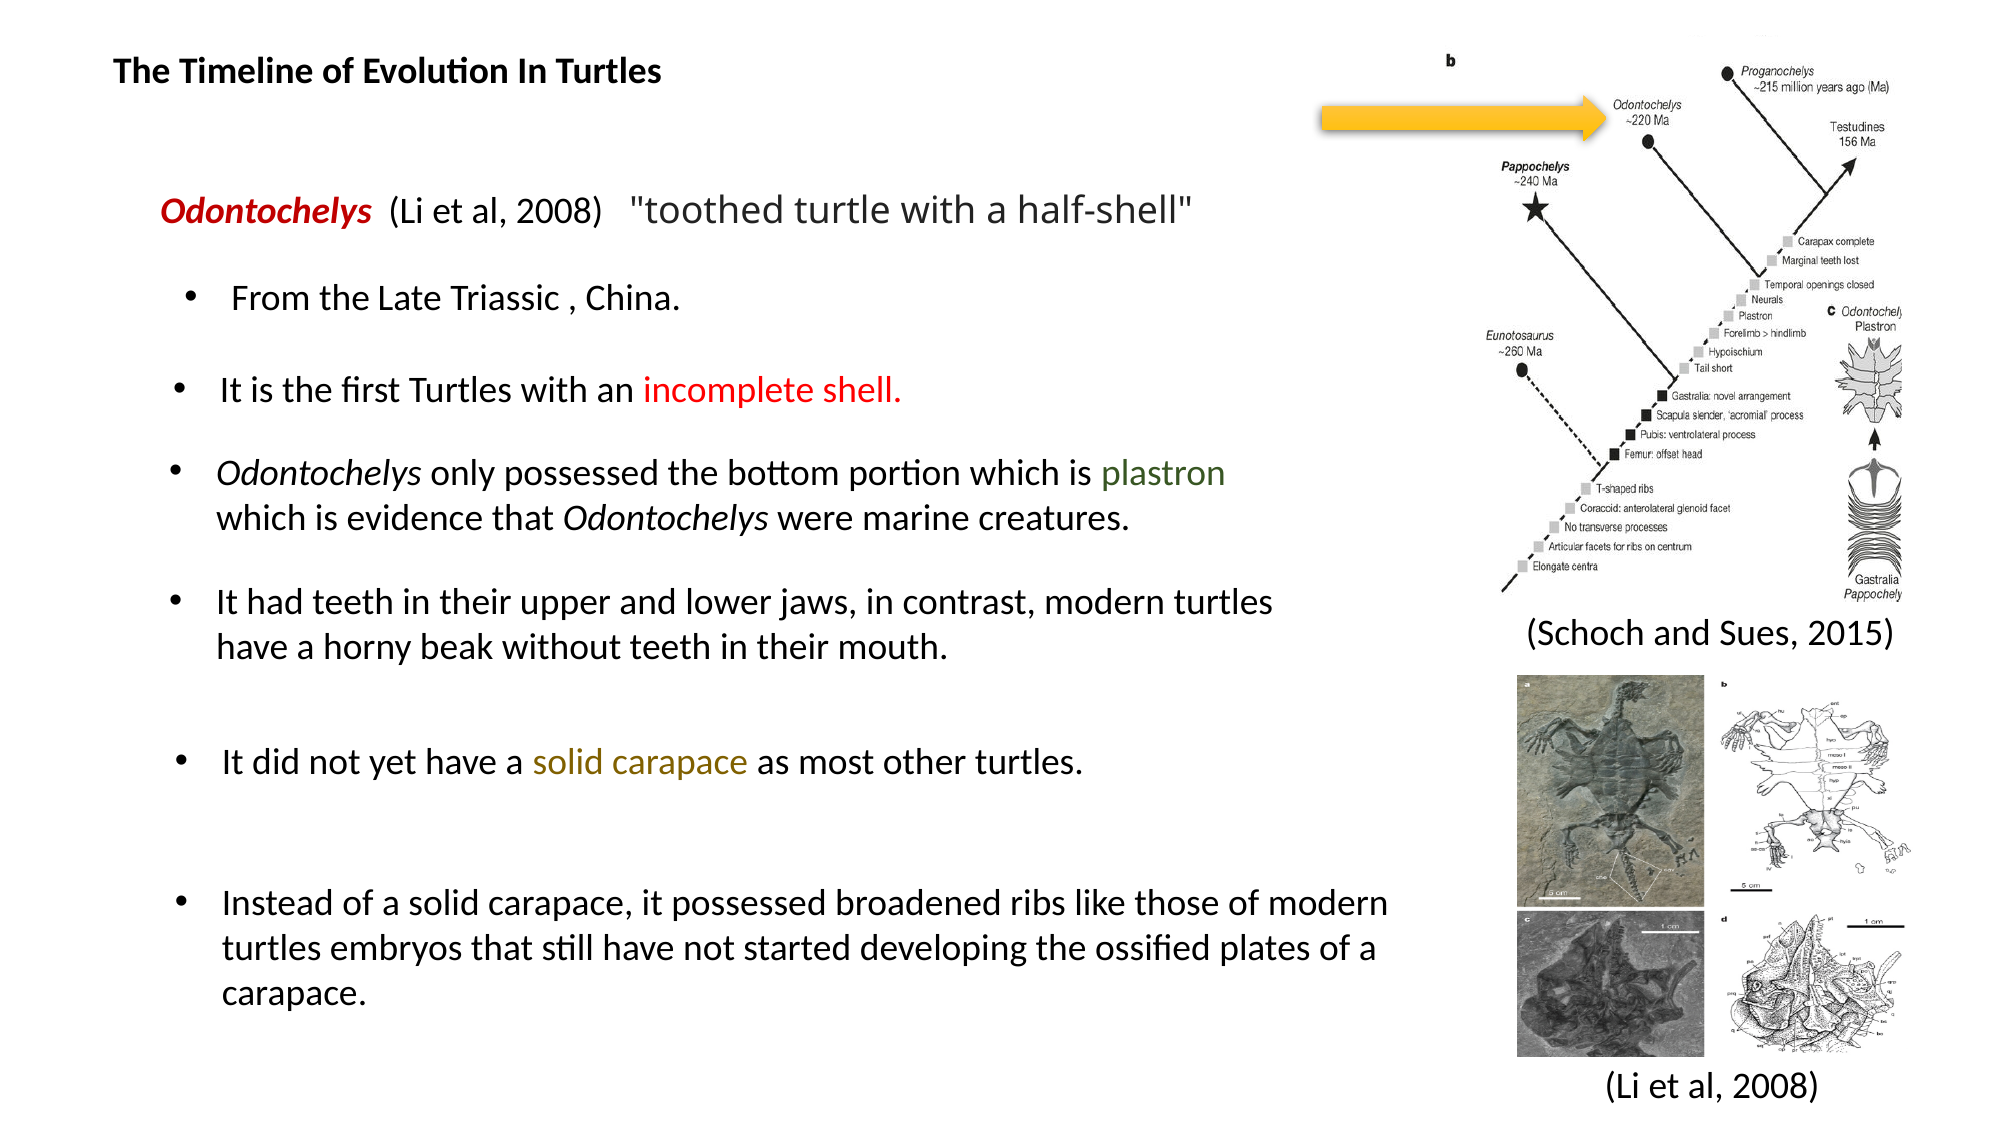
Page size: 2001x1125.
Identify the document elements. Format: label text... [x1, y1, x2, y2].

picture [1516, 675, 1934, 1057]
text_box (Schoch and Sues, 2015) [1511, 600, 1940, 705]
text_box It did not yet have a solid carapace as most other turtles. [160, 730, 1516, 790]
text_box Odontochelys [145, 179, 373, 239]
text_box Odontochelys only possessed the bottom portion which is plastron which is evidence that Odontochelys were marine creatures. [154, 440, 1322, 545]
text_box (Li et al, 2008) [1589, 1057, 1890, 1114]
picture [1445, 35, 1902, 635]
text_box Instead of a solid carapace, it possessed broadened ribs like those of modern turtles embryos that still have not started developing the ossified plates of a carapace. [160, 870, 1408, 1020]
text_box From the Late Triassic , China. [169, 265, 1096, 326]
text_box It had teeth in their upper and lower jaws, in contrast, modern turtles have a horny beak without teeth in their mouth. [154, 569, 1294, 675]
text_box "toothed turtle with a half-shell" [604, 179, 1445, 239]
text_box [1321, 106, 1445, 130]
text_box The Timeline of Evolution In Turtles [98, 39, 789, 99]
text_box It is the first Turtles with an incomplete shell. [158, 358, 931, 418]
text_box (Li et al, 2008) [373, 179, 604, 239]
